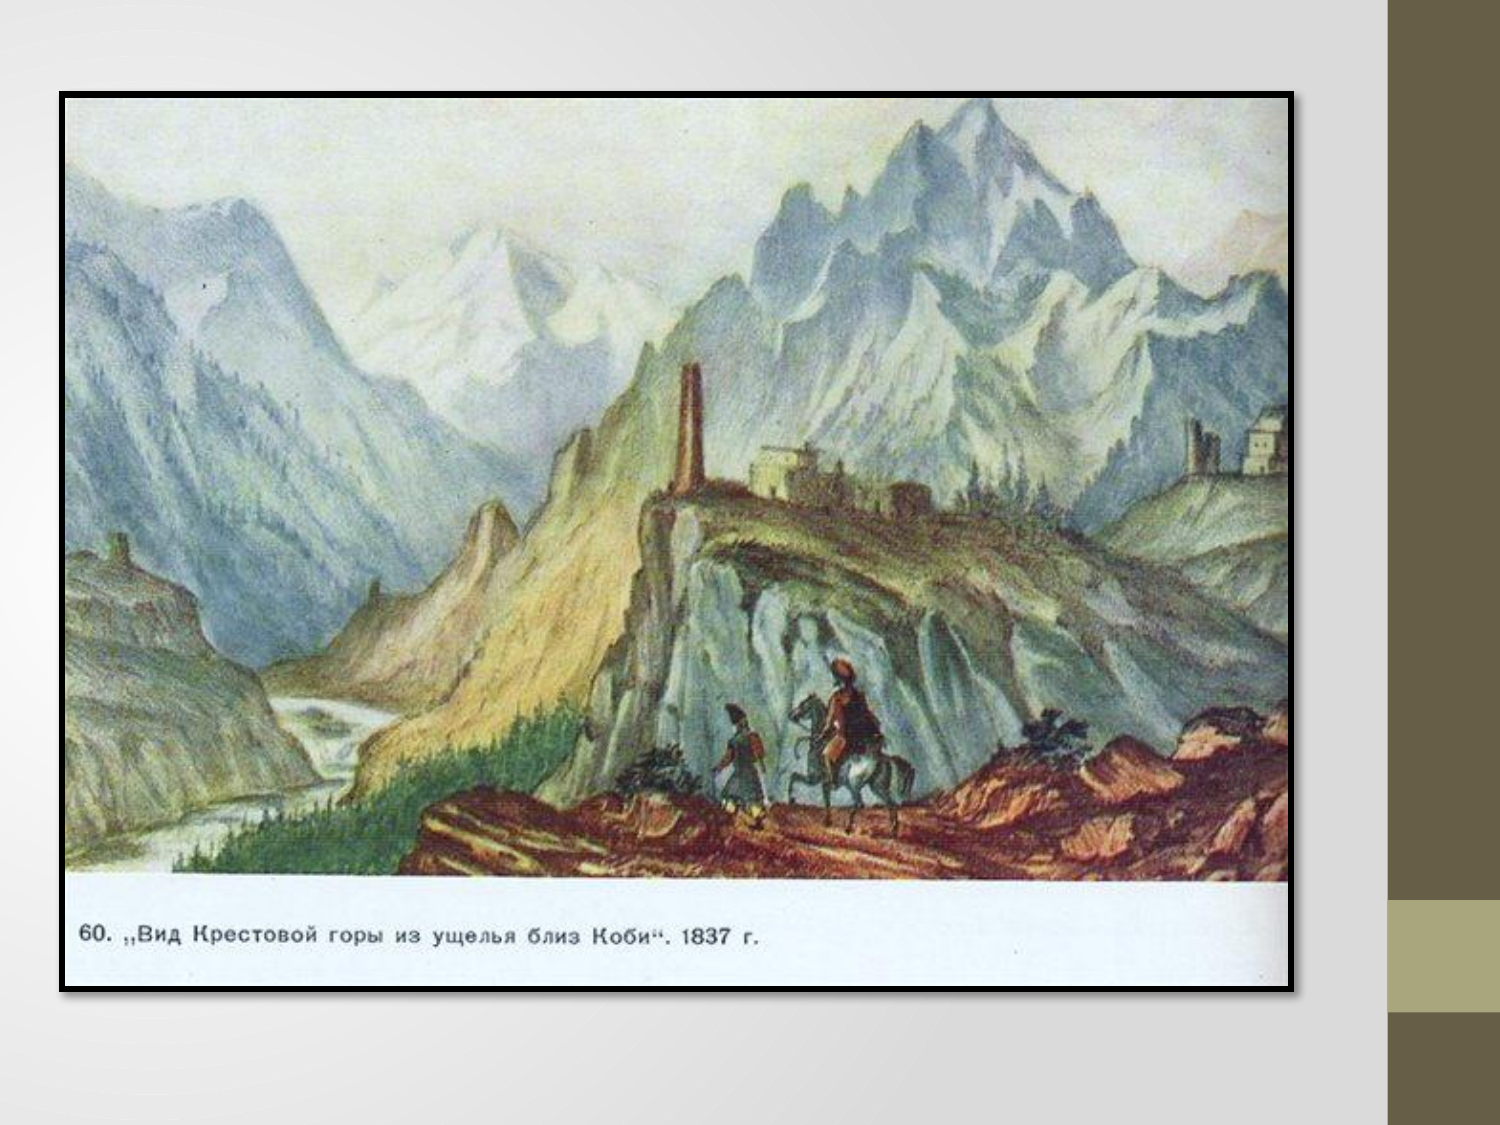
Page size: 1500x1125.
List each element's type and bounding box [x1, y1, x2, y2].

picture [64, 97, 1289, 987]
